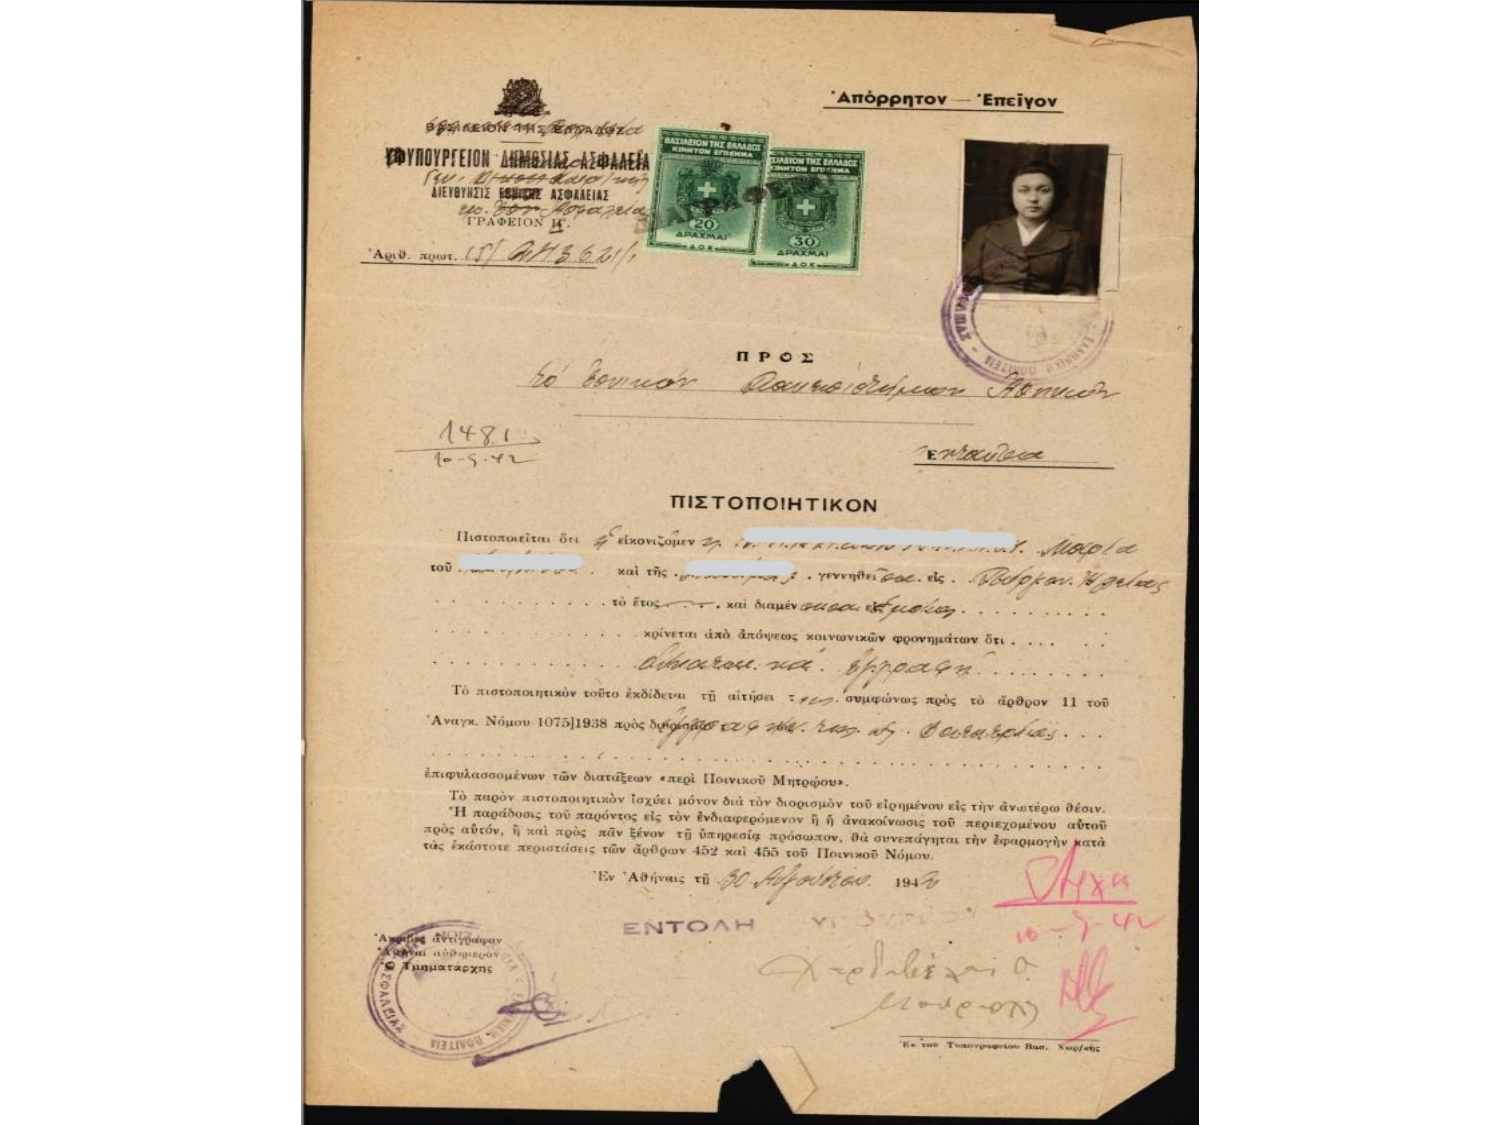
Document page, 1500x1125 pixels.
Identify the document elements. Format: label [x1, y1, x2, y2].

picture [300, 0, 1200, 1125]
